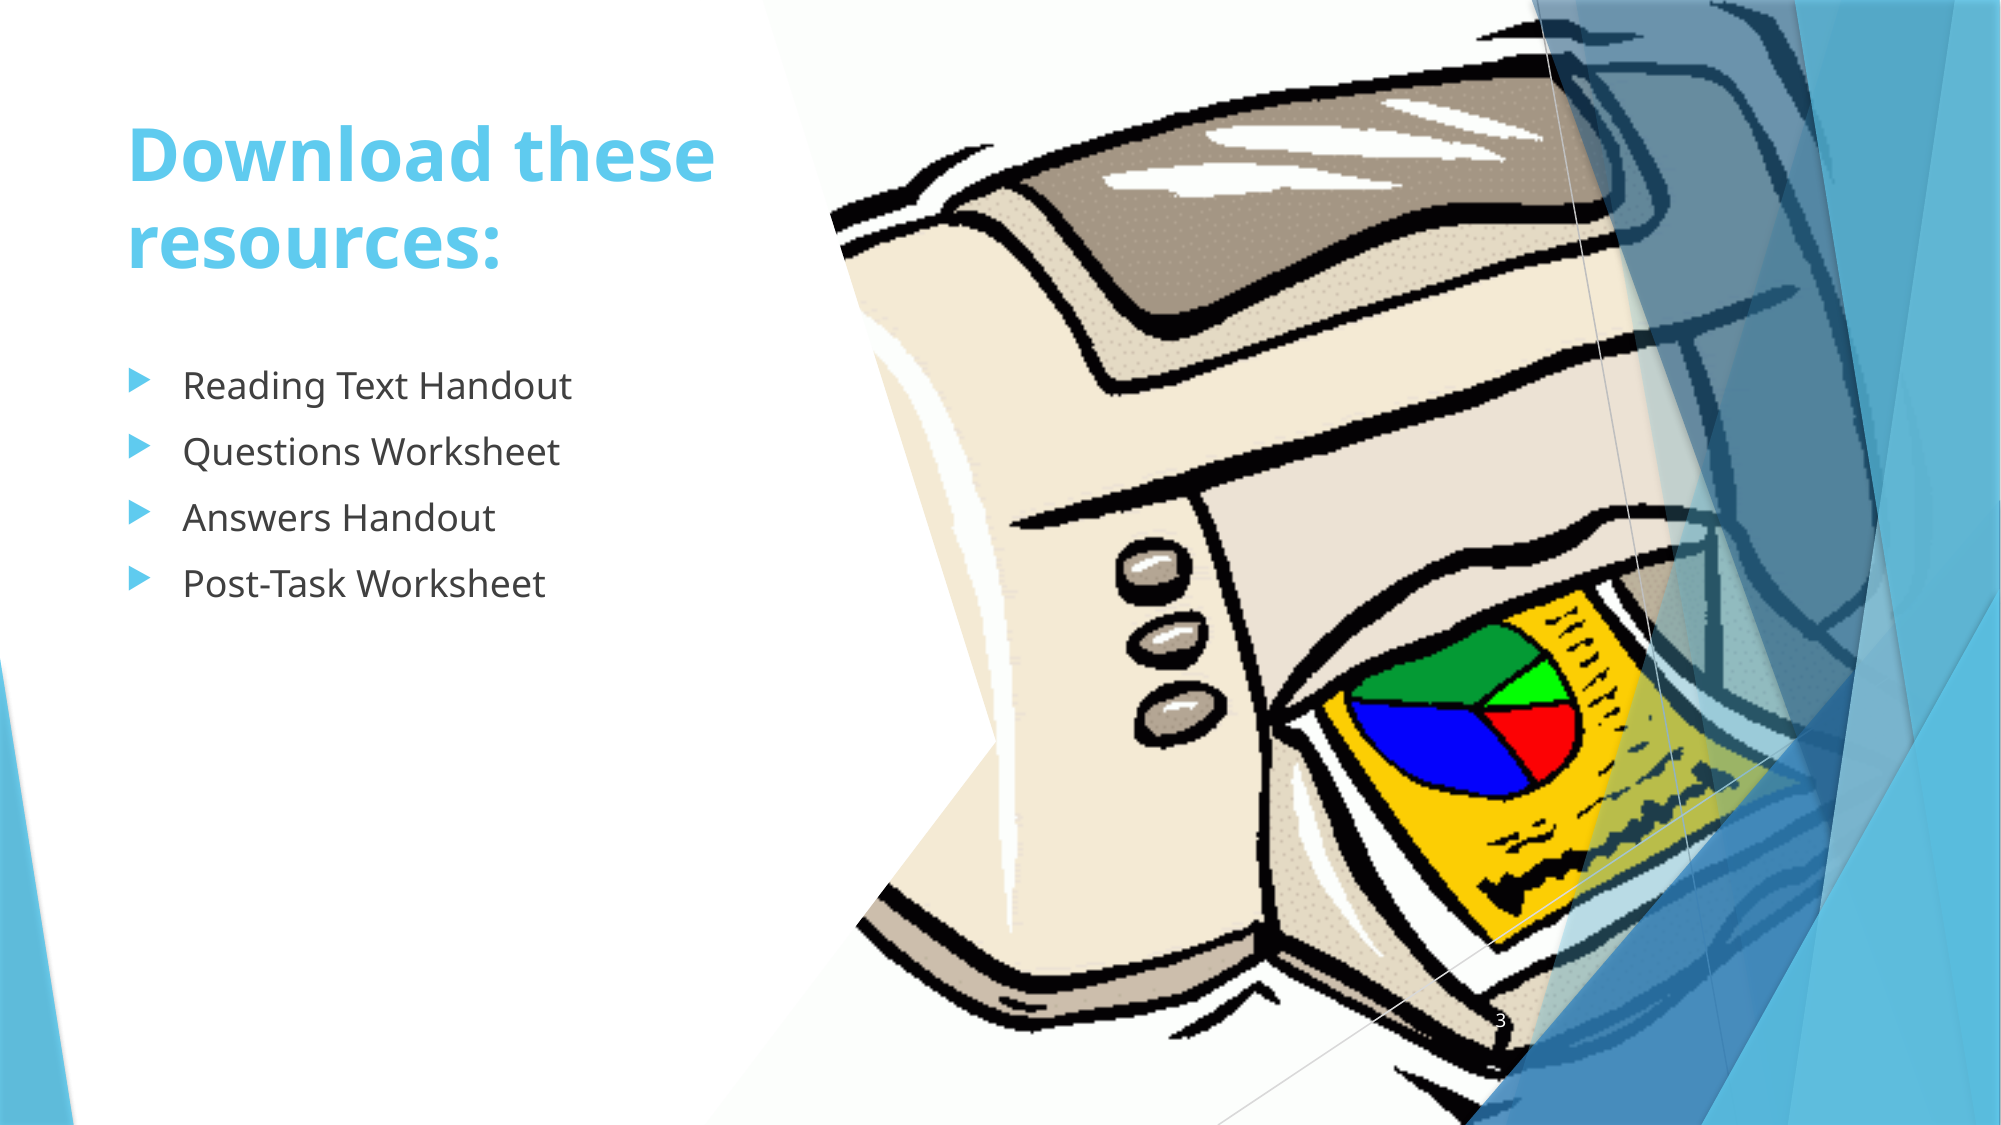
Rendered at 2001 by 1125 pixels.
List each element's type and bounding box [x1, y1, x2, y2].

text_box [1536, 0, 1738, 602]
text_box [0, 0, 698, 1125]
text_box [1217, 603, 2000, 1125]
picture [1738, 0, 2000, 603]
picture [699, 0, 1536, 1125]
